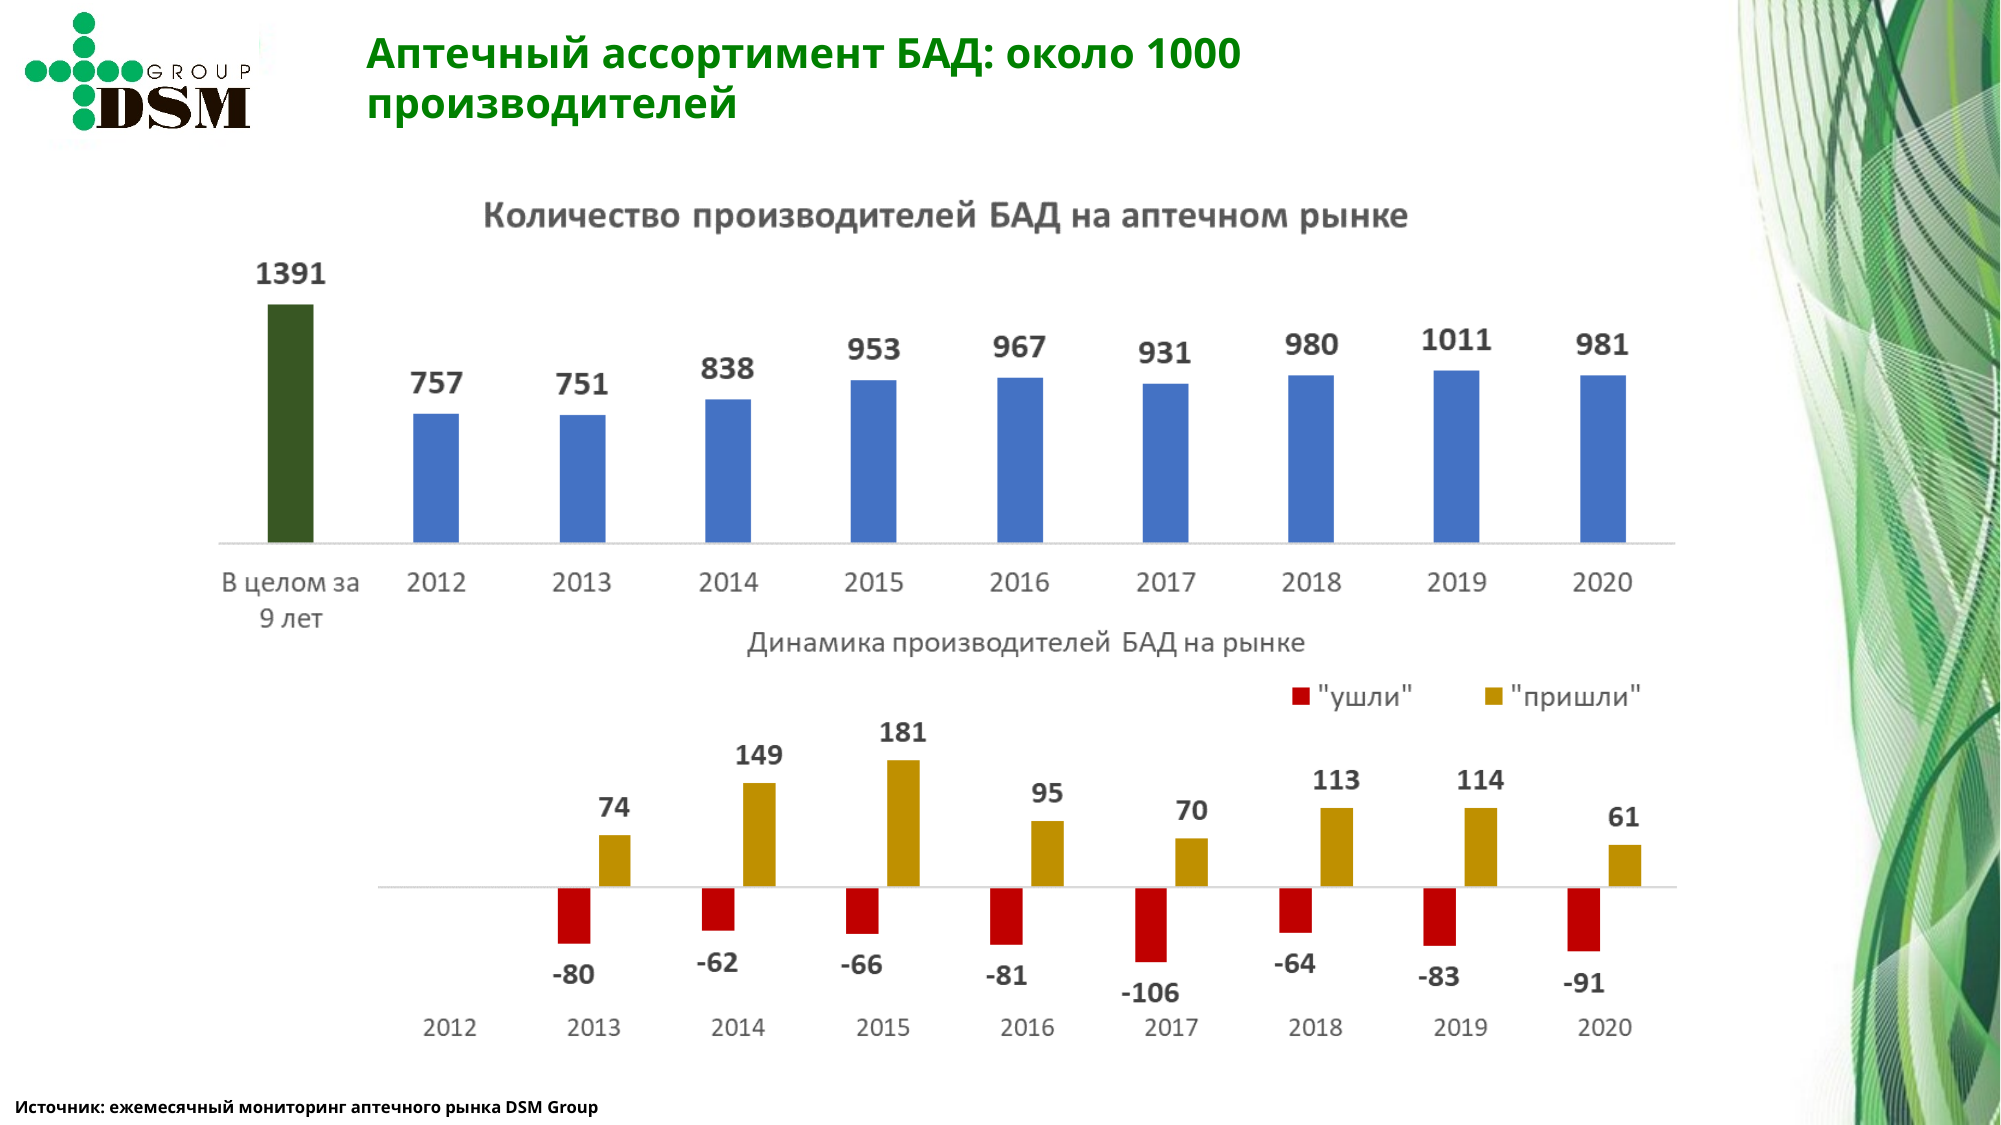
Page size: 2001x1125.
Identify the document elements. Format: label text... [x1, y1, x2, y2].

text_box Аптечный ассортимент БАД: около 1000 производителей [351, 19, 1633, 135]
picture [0, 0, 2001, 1125]
text_box Источник: ежемесячный мониторинг аптечного рынка DSM Group [0, 1089, 945, 1125]
